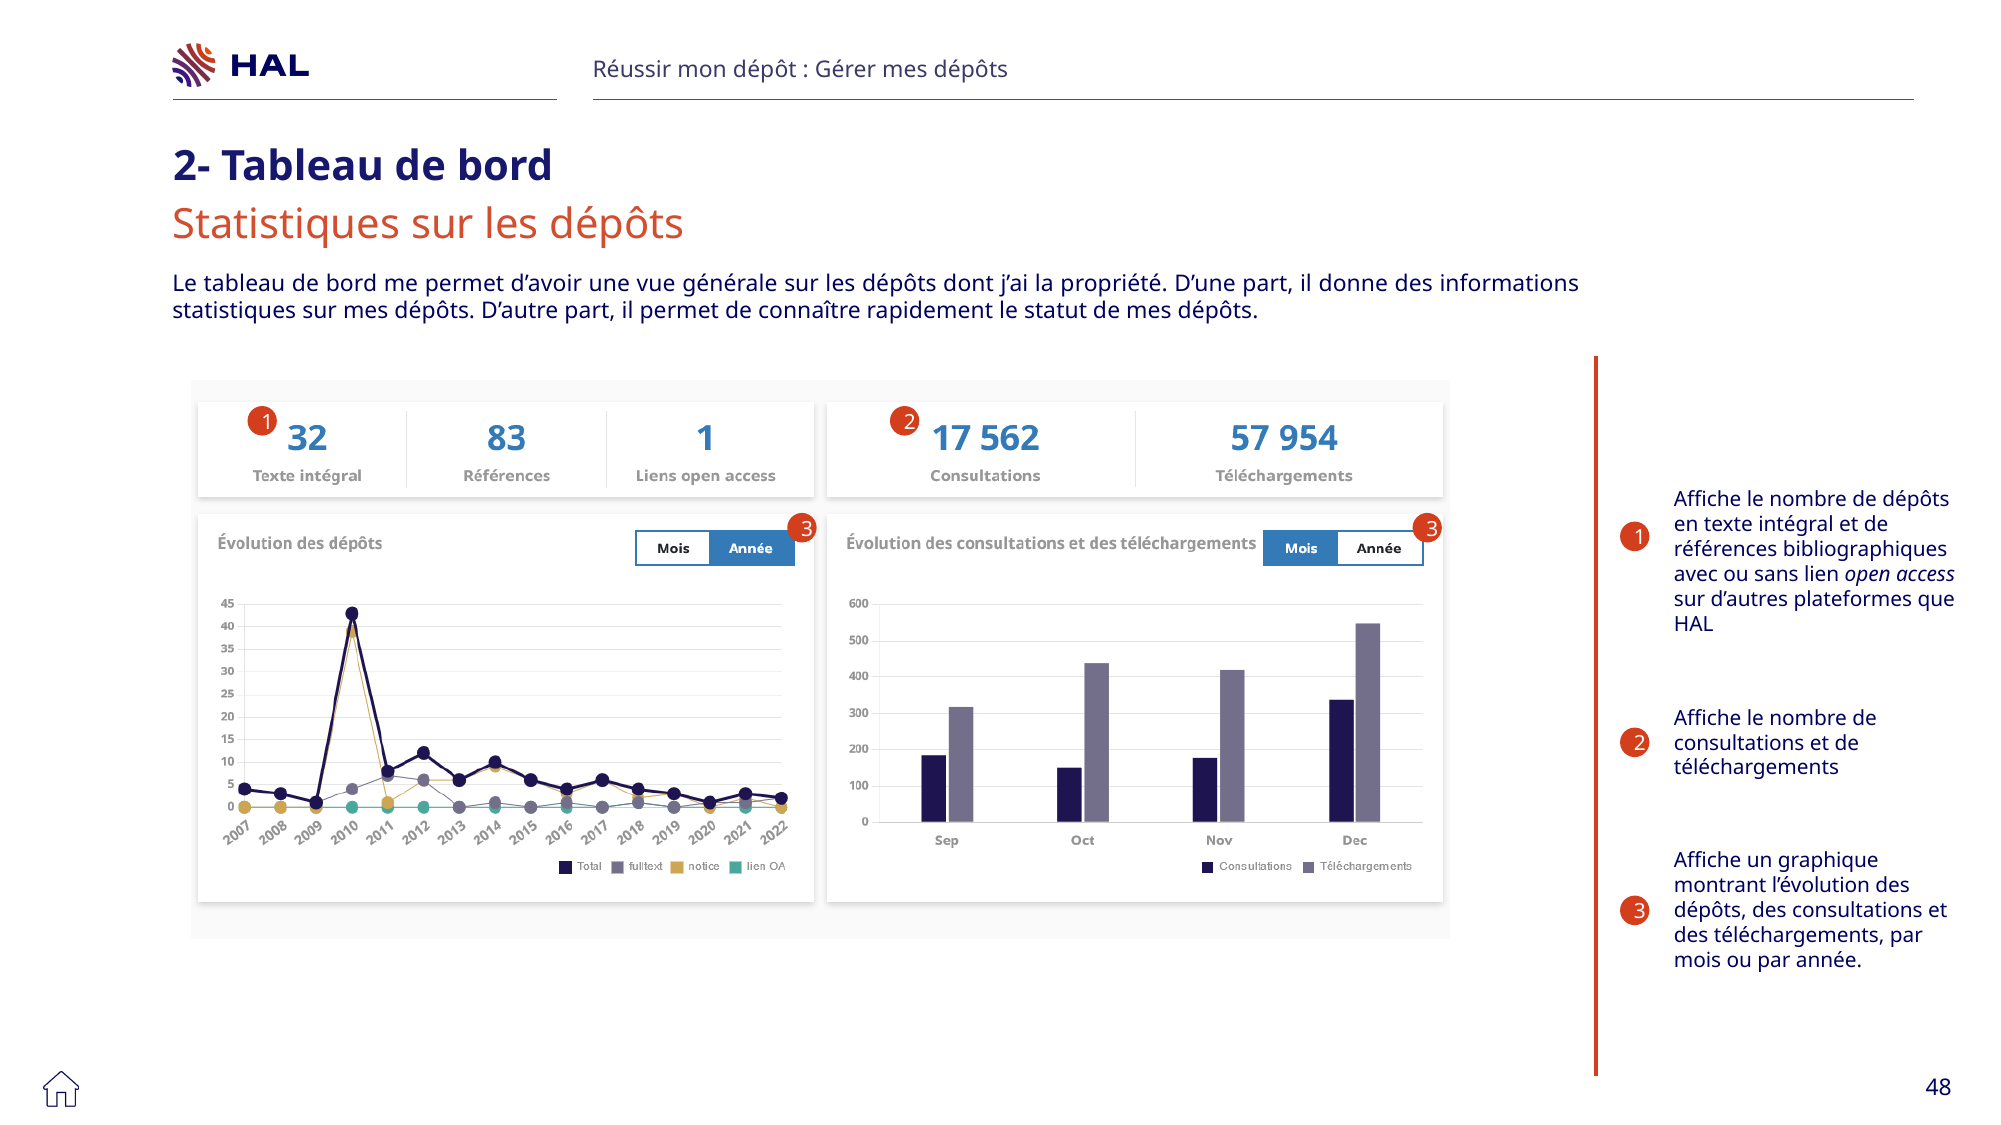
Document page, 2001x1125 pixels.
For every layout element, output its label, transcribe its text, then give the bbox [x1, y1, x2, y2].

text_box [1620, 839, 1978, 982]
text_box Affiche le nombre de dépôts en texte intégral et de références bibliographiques avec ou sans lien open access sur d’autres plateformes que HAL [1659, 478, 1978, 643]
text_box Le tableau de bord me permet d’avoir une vue générale sur les dépôts dont j’ai la propriété. D’une part, il donne des informations statistiques sur mes dépôts. D’autre part, il permet de connaître rapidement le statut de mes dépôts. [157, 260, 1596, 331]
text_box 1 [1620, 521, 1650, 552]
picture [191, 380, 1450, 939]
list Statistiques sur les dépôts [172, 207, 1469, 250]
list Réussir mon dépôt : Gérer mes dépôts [592, 57, 1095, 84]
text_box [1620, 696, 1978, 788]
text_box [583, 52, 984, 83]
picture [149, 21, 332, 110]
picture [43, 1071, 79, 1107]
list 2- Tableau de bord [173, 148, 1469, 207]
